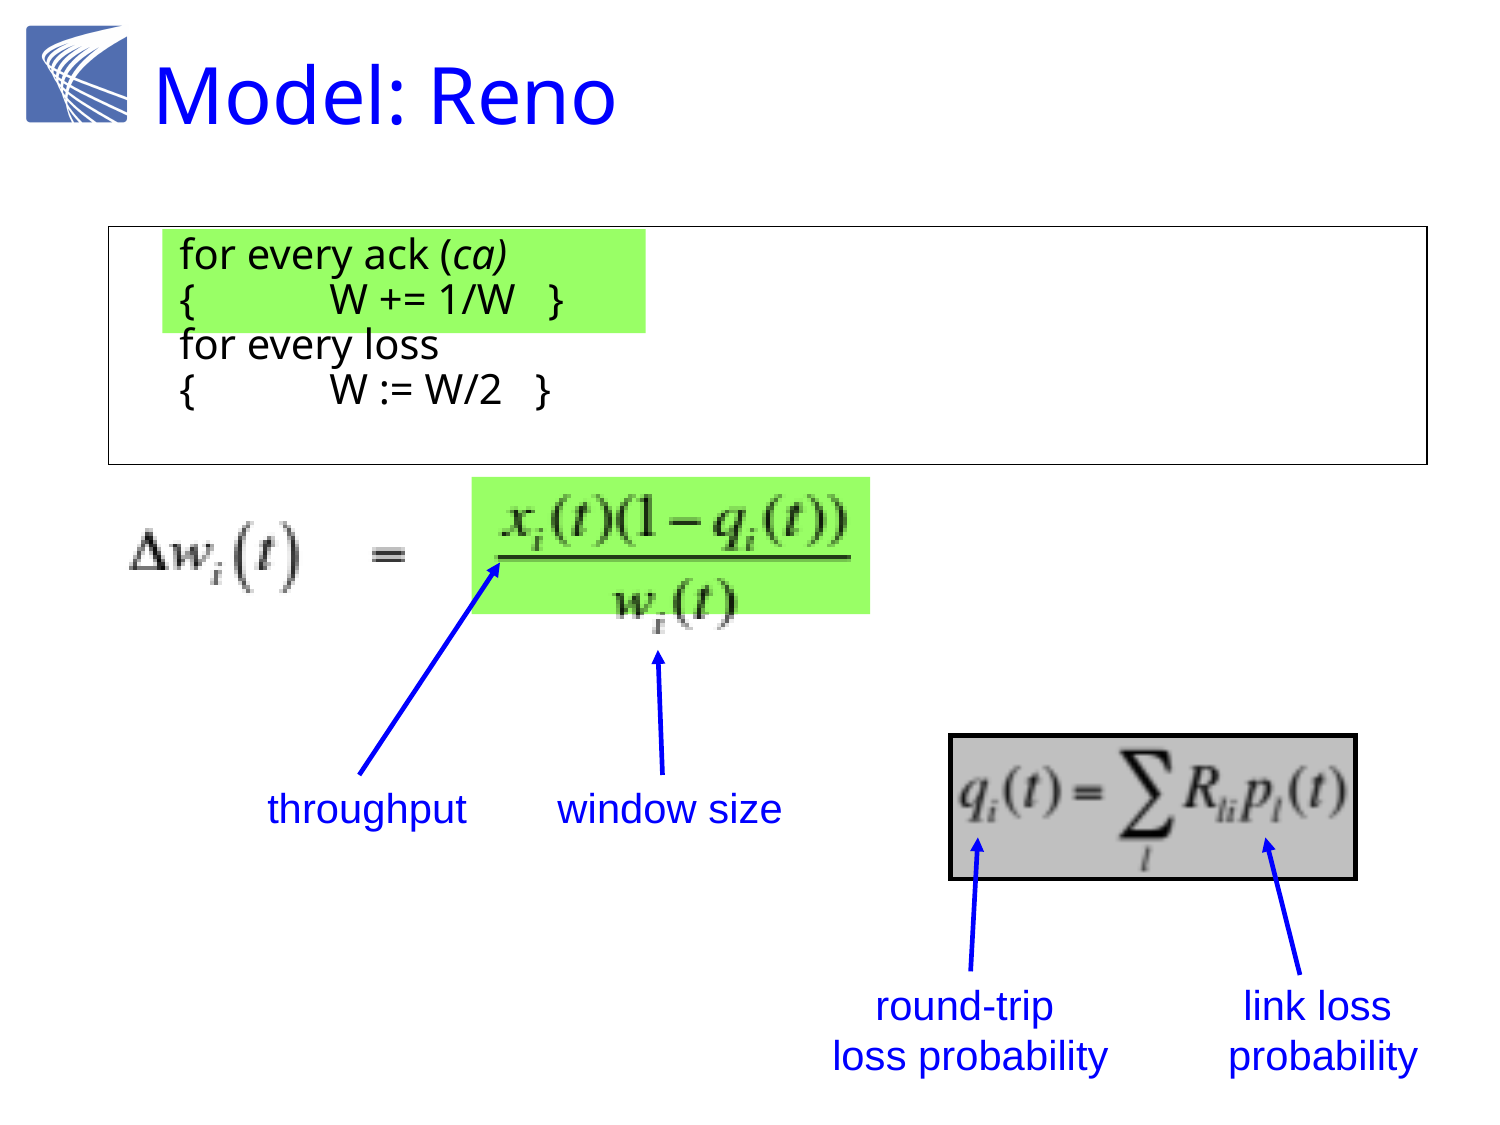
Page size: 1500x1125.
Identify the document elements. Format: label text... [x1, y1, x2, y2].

text_box round-trip loss probability [817, 971, 1124, 1087]
text_box for every ack (ca) { W += 1/W } for every loss { W := W/2 } [108, 226, 1428, 465]
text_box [1265, 837, 1301, 976]
text_box window size [542, 774, 798, 840]
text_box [358, 562, 501, 776]
text_box throughput [252, 774, 482, 840]
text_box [657, 649, 663, 776]
text_box link loss probability [1213, 971, 1434, 1087]
title Model: Reno [137, 37, 1463, 175]
picture [24, 24, 129, 124]
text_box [120, 476, 1401, 639]
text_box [970, 837, 979, 972]
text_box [952, 737, 1354, 877]
